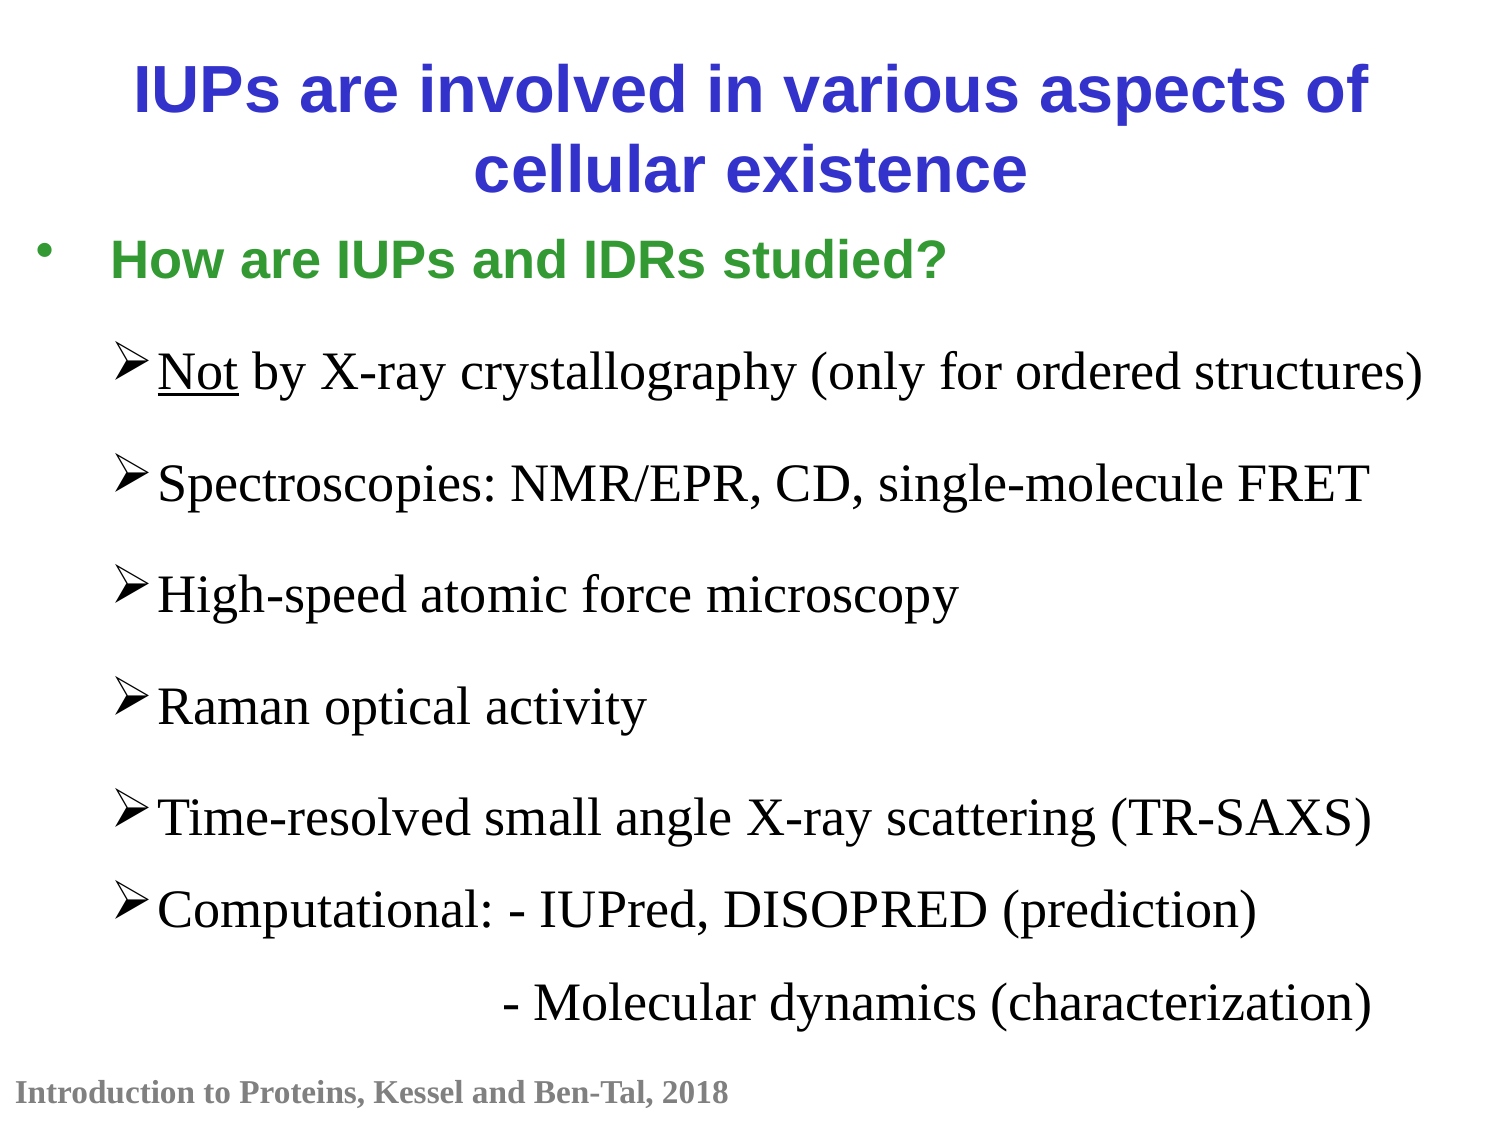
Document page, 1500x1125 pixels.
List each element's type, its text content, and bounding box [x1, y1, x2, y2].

text_box IUPs are involved in various aspects of cellular existence [24, 38, 1478, 197]
text_box How are IUPs and IDRs studied? Not by X-ray crystallography (only for ordered structures) Spectroscopies: NMR/EPR, CD, single-molecule FRET High-speed atomic force microscopy Raman optical activity Time-resolved small angle X-ray scattering (TR-SAXS) Computational: - IUPred, DISOPRED (prediction) - Molecular dynamics (characterization) [20, 197, 1479, 1039]
